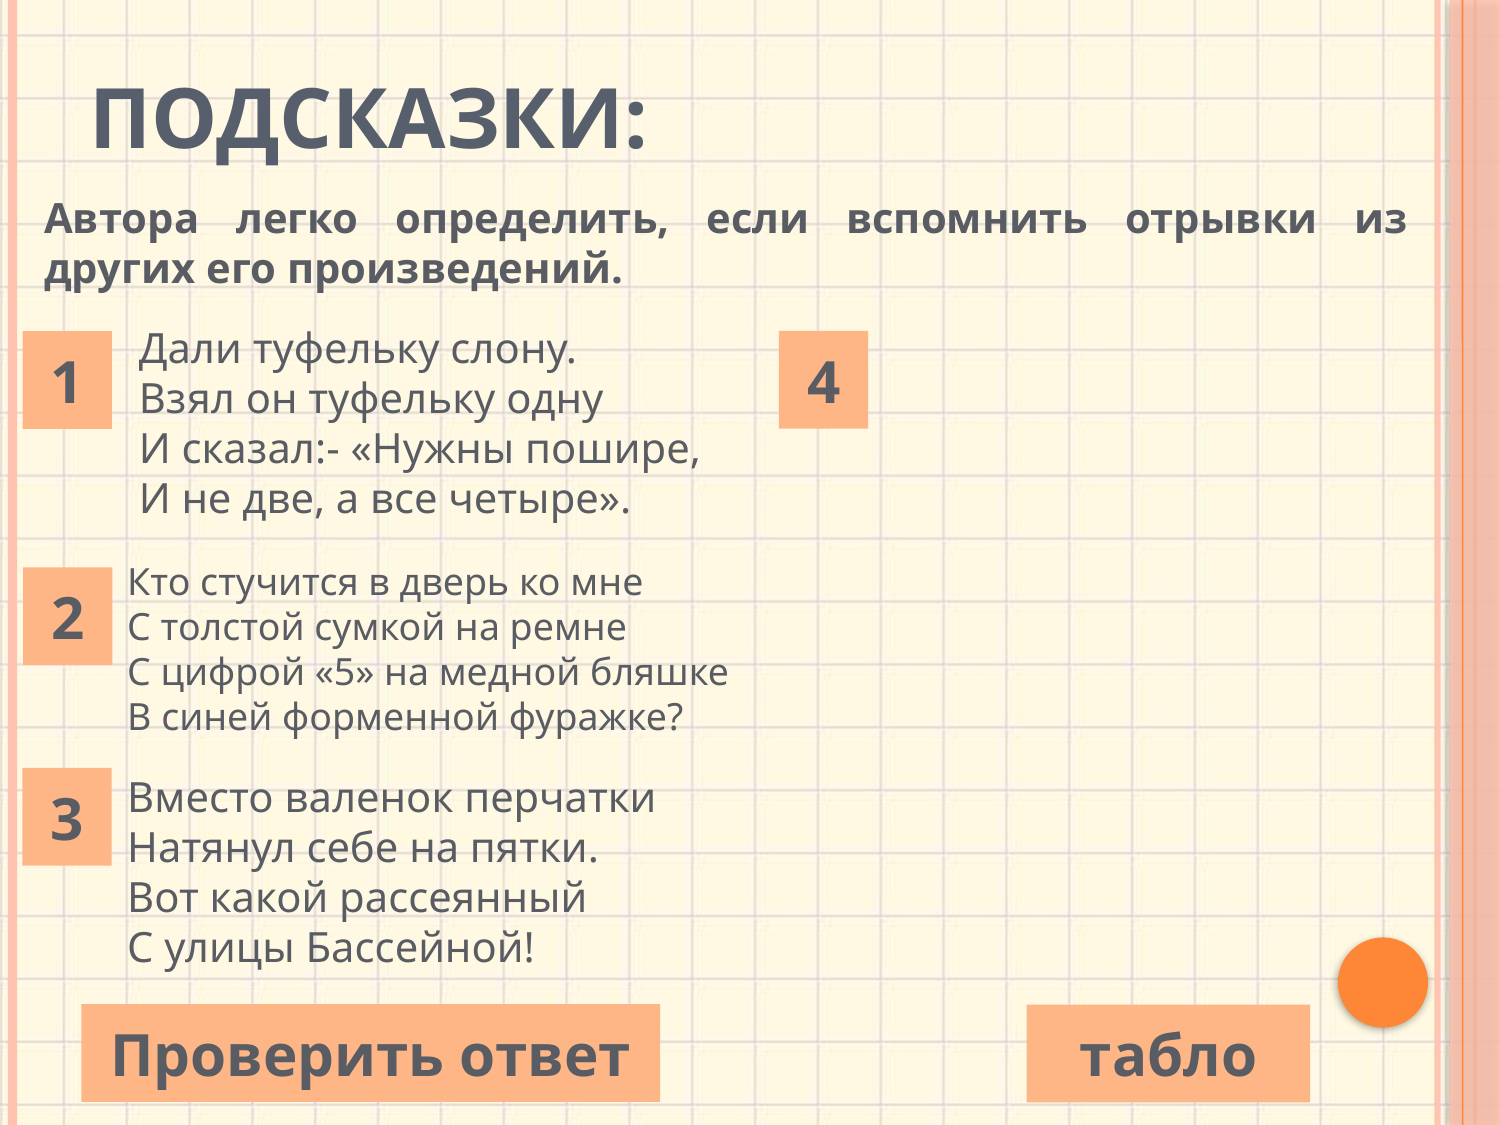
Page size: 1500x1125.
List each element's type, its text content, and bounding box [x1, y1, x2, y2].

text_box Автора легко определить, если вспомнить отрывки из других его произведений. [29, 184, 1424, 300]
text_box Вместо валенок перчатки Натянул себе на пятки. Вот какой рассеянный С улицы Бассейной! [112, 763, 684, 979]
text_box Проверить ответ [81, 1004, 661, 1102]
picture [0, 0, 7, 1125]
picture [18, 0, 1434, 1125]
picture [1441, 0, 1449, 1125]
text_box Дали туфельку слону. Взял он туфельку одну И сказал:- «Нужны пошире, И не две, а все четыре». [123, 314, 743, 530]
text_box табло [1026, 1004, 1311, 1103]
text_box 1 [22, 331, 112, 429]
text_box 3 [22, 767, 112, 866]
title Подсказки: [75, 45, 1300, 173]
text_box 2 [23, 567, 112, 666]
text_box 4 [778, 330, 869, 429]
text_box Кто стучится в дверь ко мне С толстой сумкой на ремне С цифрой «5» на медной бляшке В синей форменной фуражке? [112, 550, 769, 746]
